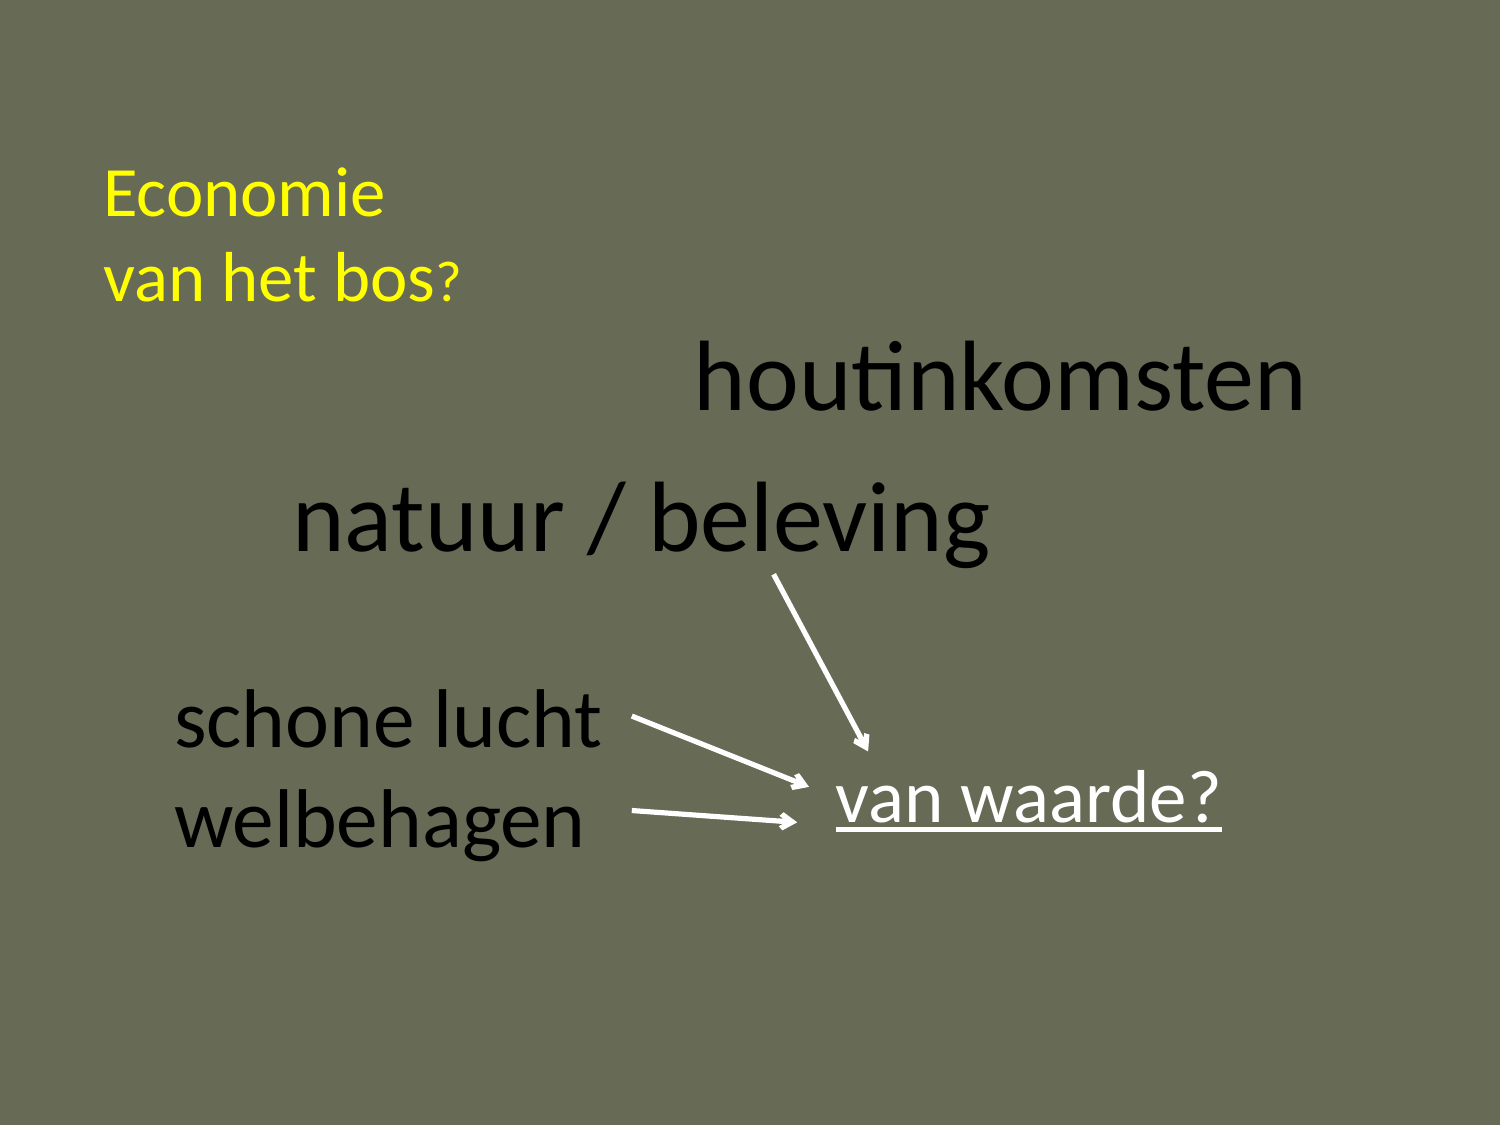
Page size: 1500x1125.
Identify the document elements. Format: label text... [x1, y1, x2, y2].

text_box van waarde? [820, 739, 1270, 845]
title Economie van het bos? [88, 137, 656, 325]
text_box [773, 573, 869, 752]
text_box houtinkomsten [679, 302, 1341, 438]
text_box natuur / beleving [277, 444, 1164, 580]
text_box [631, 810, 798, 823]
text_box schone lucht welbehagen [159, 656, 668, 872]
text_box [631, 715, 810, 788]
